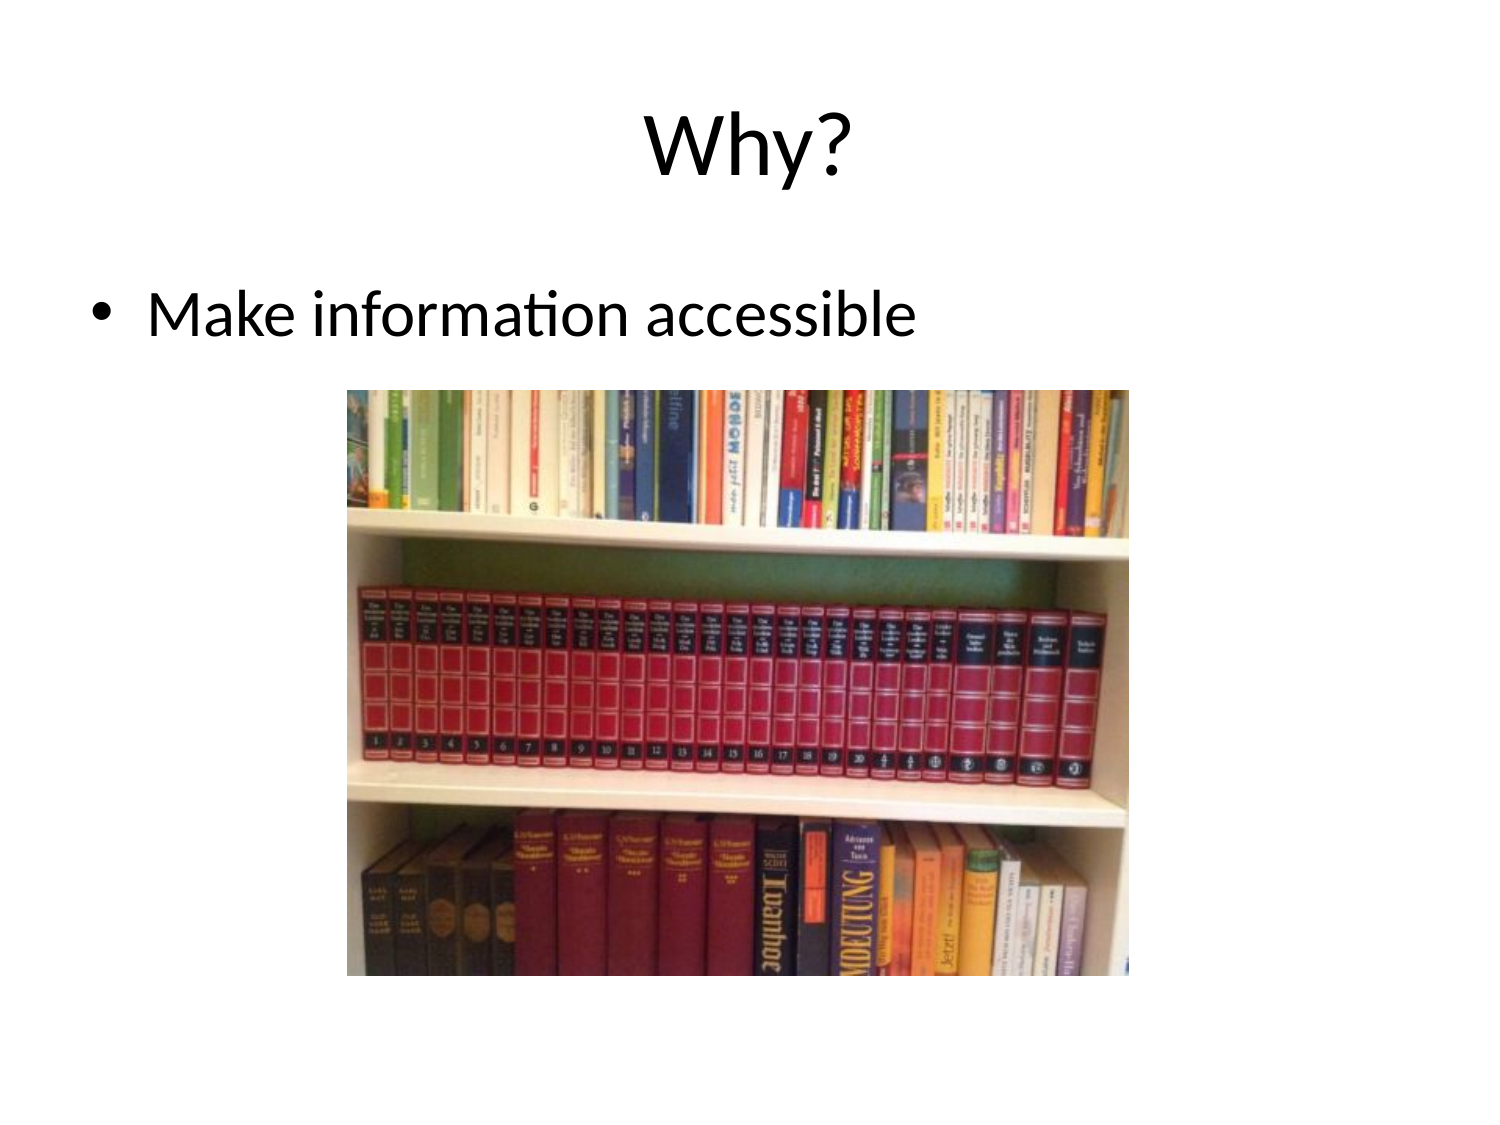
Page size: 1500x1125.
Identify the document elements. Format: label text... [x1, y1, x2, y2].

picture [346, 390, 1129, 976]
title Why? [75, 45, 1425, 233]
list Make information accessible [75, 262, 1425, 1005]
